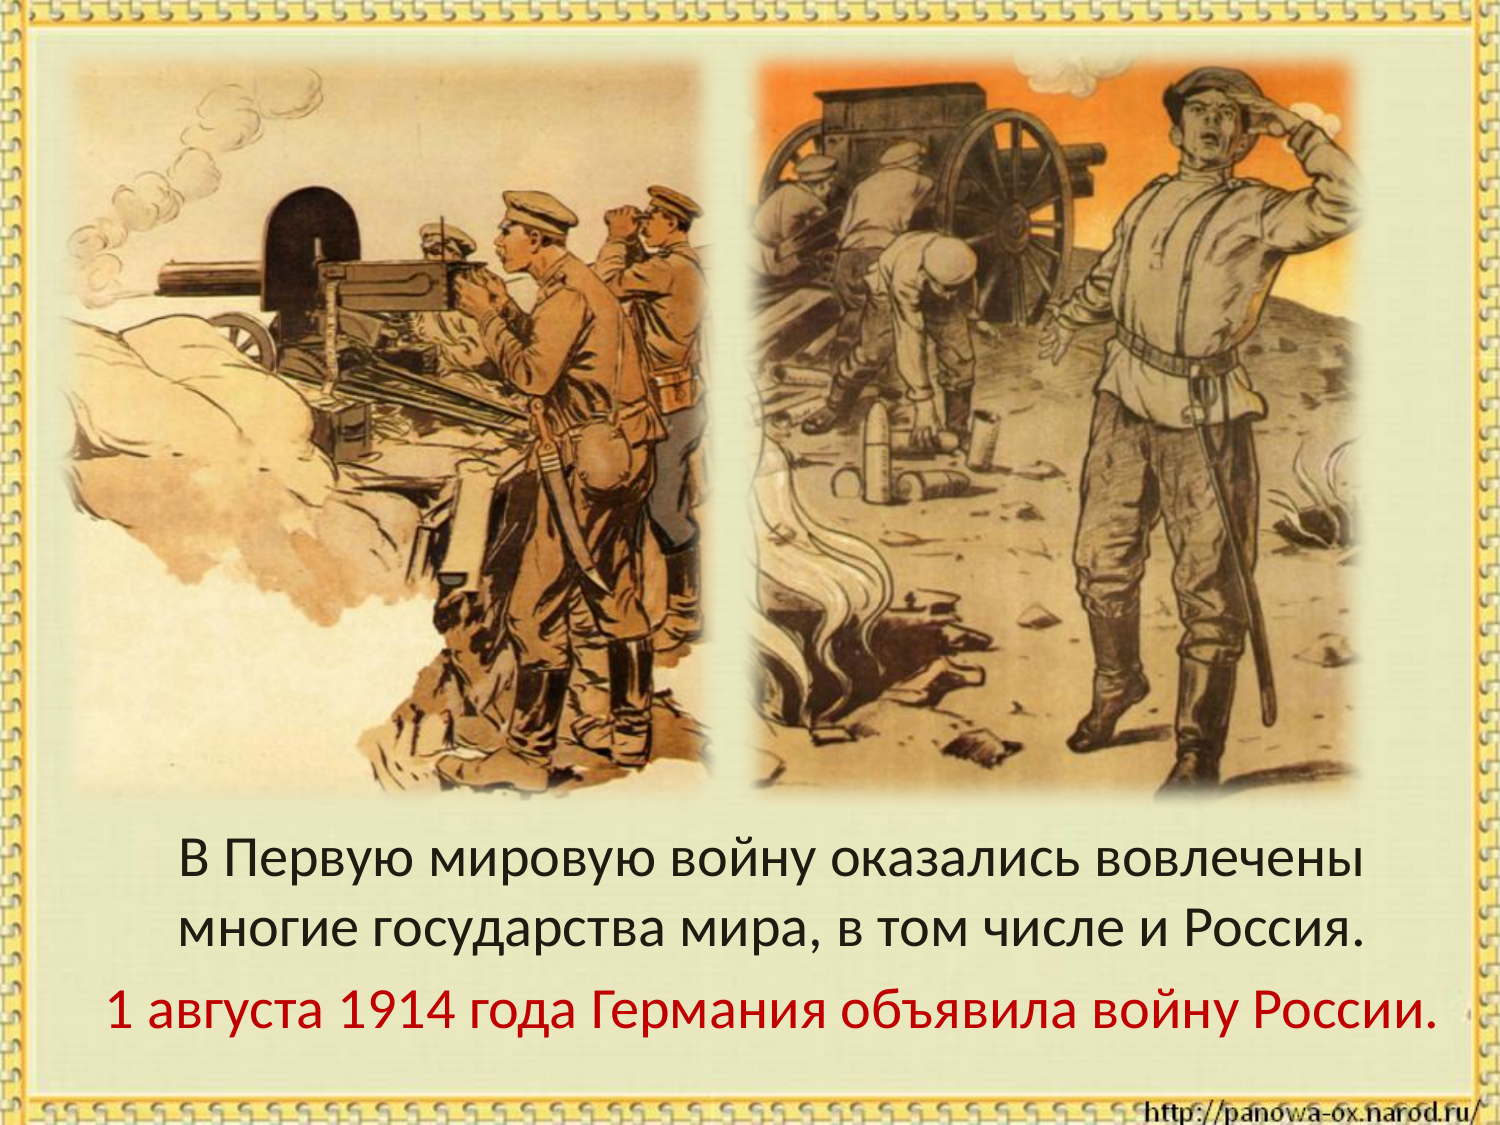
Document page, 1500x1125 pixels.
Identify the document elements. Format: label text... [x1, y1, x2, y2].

picture [0, 0, 1500, 1125]
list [52, 42, 722, 811]
list В Первую мировую войну оказались вовлечены многие государства мира, в том числе и Россия. 1 августа 1914 года Германия объявила войну России. [29, 810, 1459, 1094]
